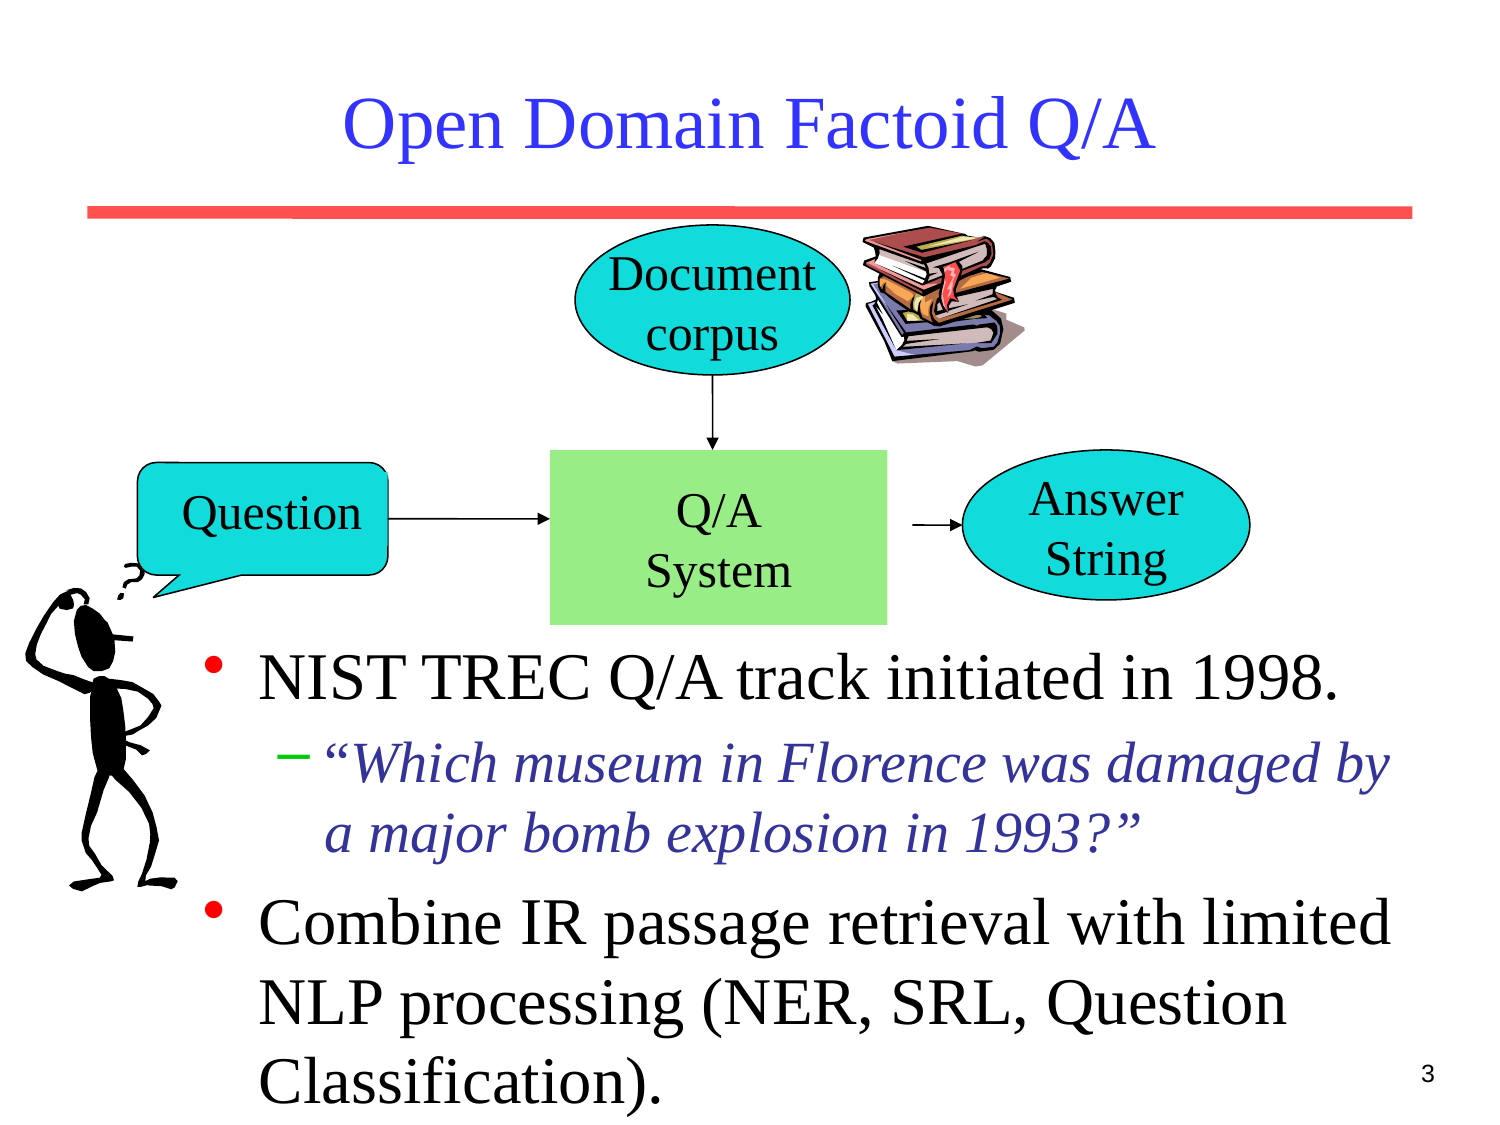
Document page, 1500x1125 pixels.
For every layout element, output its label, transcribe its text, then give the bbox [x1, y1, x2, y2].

list NIST TREC Q/A track initiated in 1998. “Which museum in Florence was damaged by a major bomb explosion in 1993?” Combine IR passage retrieval with limited NLP processing (NER, SRL, Question Classification). [187, 624, 1438, 1088]
text_box Answer String [962, 449, 1250, 600]
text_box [24, 462, 551, 892]
title Open Domain Factoid Q/A [112, 37, 1388, 200]
text_box [912, 518, 963, 532]
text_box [574, 224, 1027, 451]
text_box Q/A System [549, 450, 888, 625]
slide_number 3 [1137, 1050, 1450, 1125]
